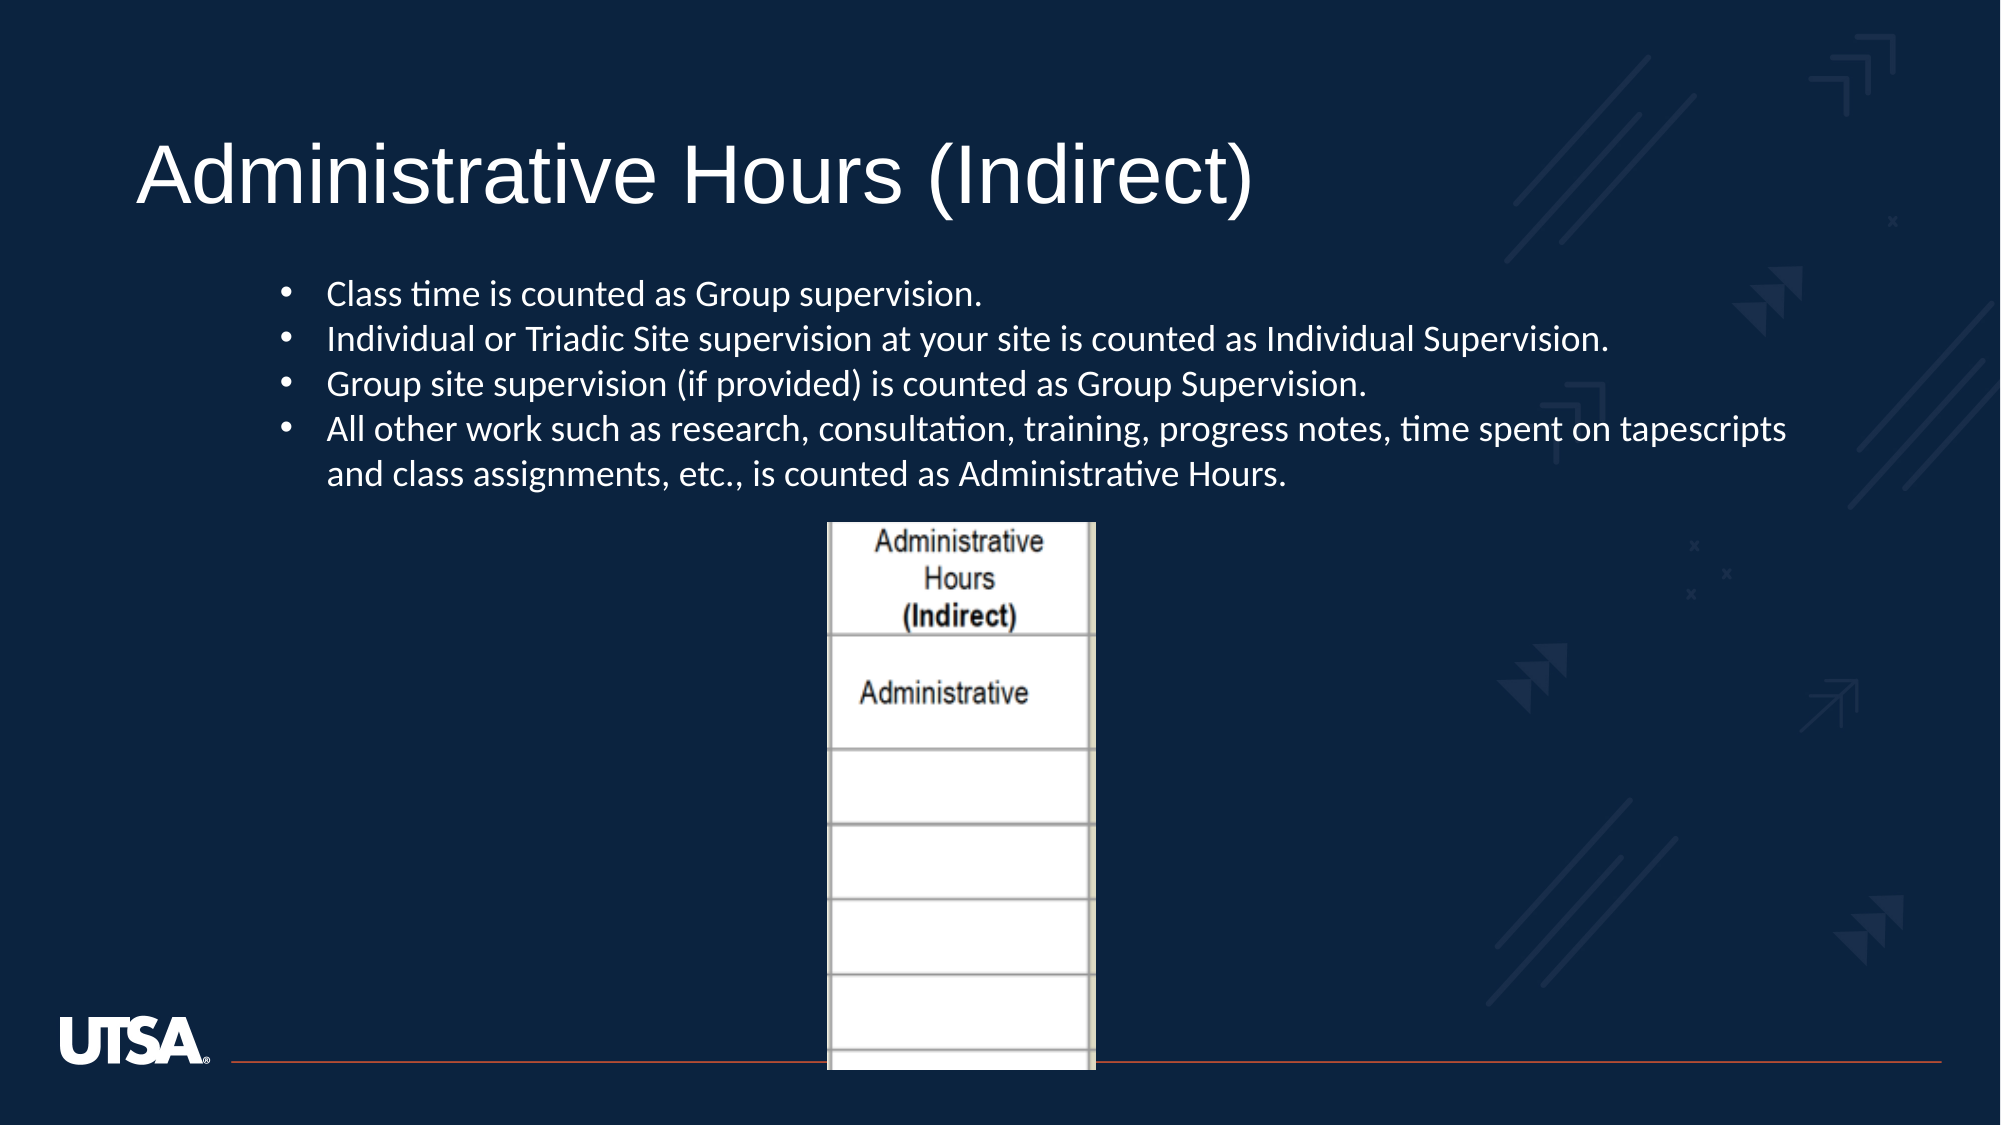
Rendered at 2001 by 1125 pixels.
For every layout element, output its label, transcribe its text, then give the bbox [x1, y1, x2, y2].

picture [0, 0, 2001, 1125]
text_box Administrative Hours (Indirect) [121, 113, 1272, 228]
text_box Class time is counted as Group supervision. Individual or Triadic Site supervision at your site is counted as Individual Supervision. Group site supervision (if provided) is counted as Group Supervision. All other work such as research, consultation, training, progress notes, time spent on tapescripts and class assignments, etc., is counted as Administrative Hours. [115, 261, 1837, 577]
